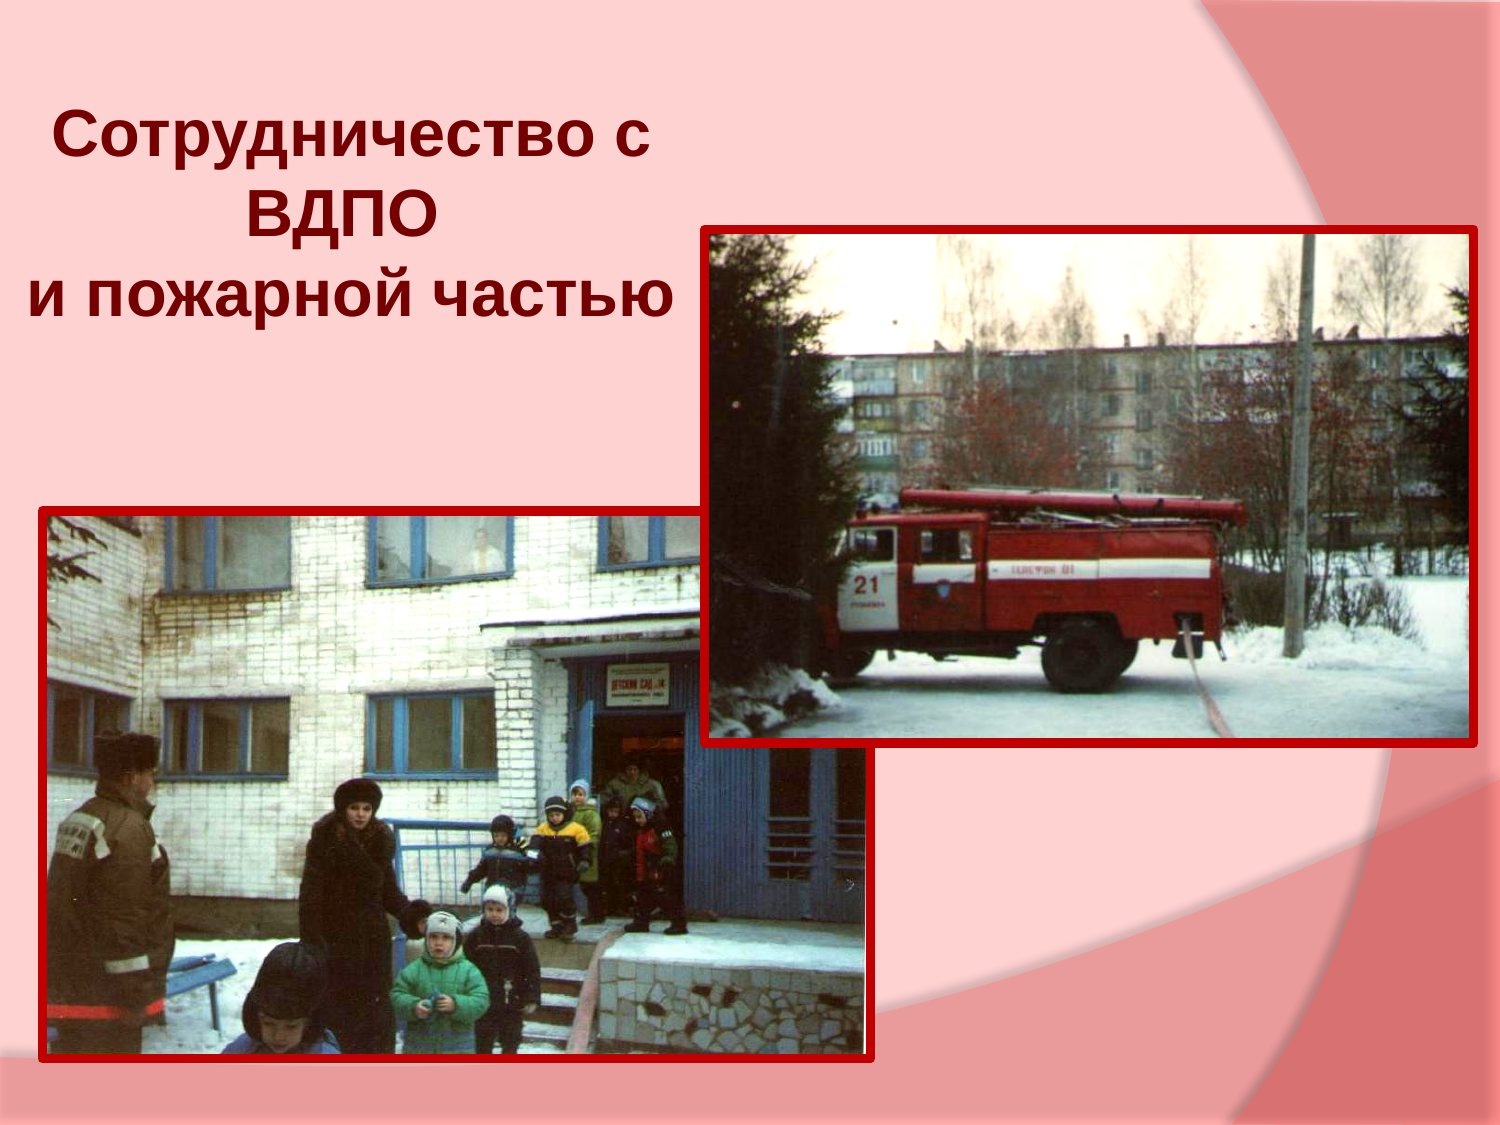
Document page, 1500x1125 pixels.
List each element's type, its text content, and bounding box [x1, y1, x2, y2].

picture [708, 234, 1470, 739]
text_box Сотрудничество с ВДПО и пожарной частью [0, 81, 703, 337]
picture [46, 515, 866, 1055]
